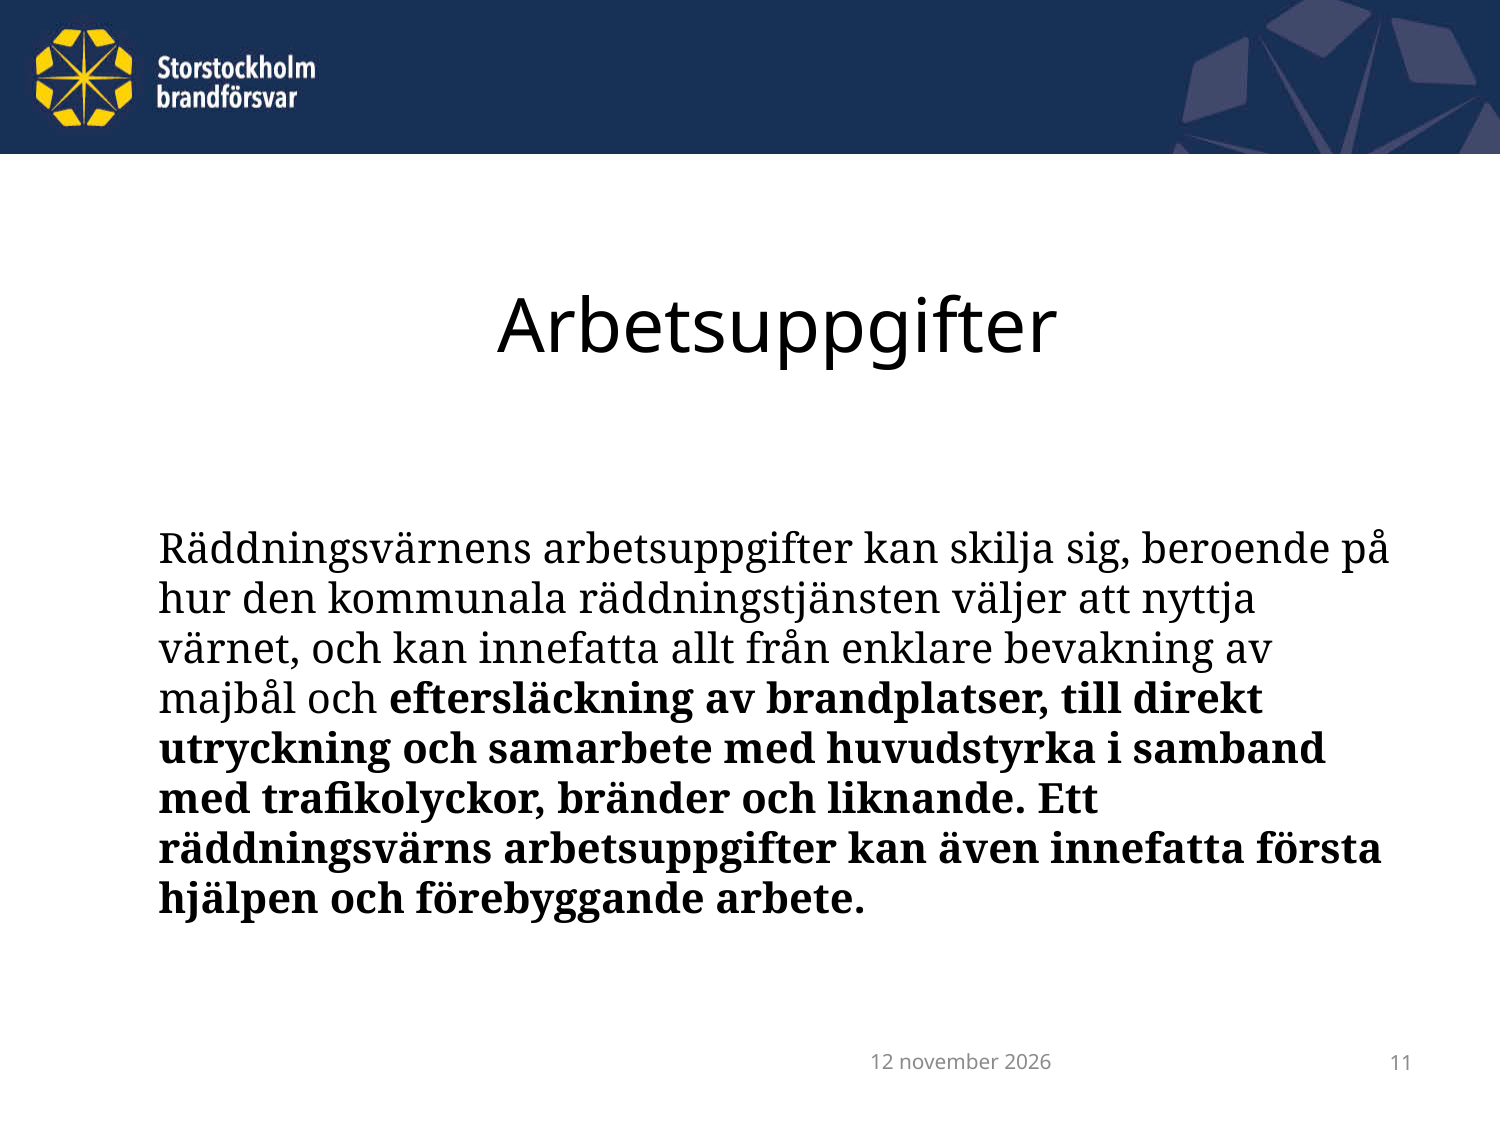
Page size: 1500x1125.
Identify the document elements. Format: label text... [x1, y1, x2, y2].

slide_number mars 17 [152, 1024, 1067, 1102]
title Arbetsuppgifter [135, 270, 1421, 448]
picture [0, 0, 1500, 154]
list Räddningsvärnens arbetsuppgifter kan skilja sig, beroende på hur den kommunala räddningstjänsten väljer att nyttja värnet, och kan innefatta allt från enklare bevakning av majbål och eftersläckning av brandplatser, till direkt utryckning och samarbete med huvudstyrka i samband med trafikolyckor, bränder och liknande. Ett räddningsvärns arbetsuppgifter kan även innefatta första hjälpen och förebyggande arbete. [143, 456, 1423, 1009]
slide_number 10 [1078, 1024, 1429, 1103]
